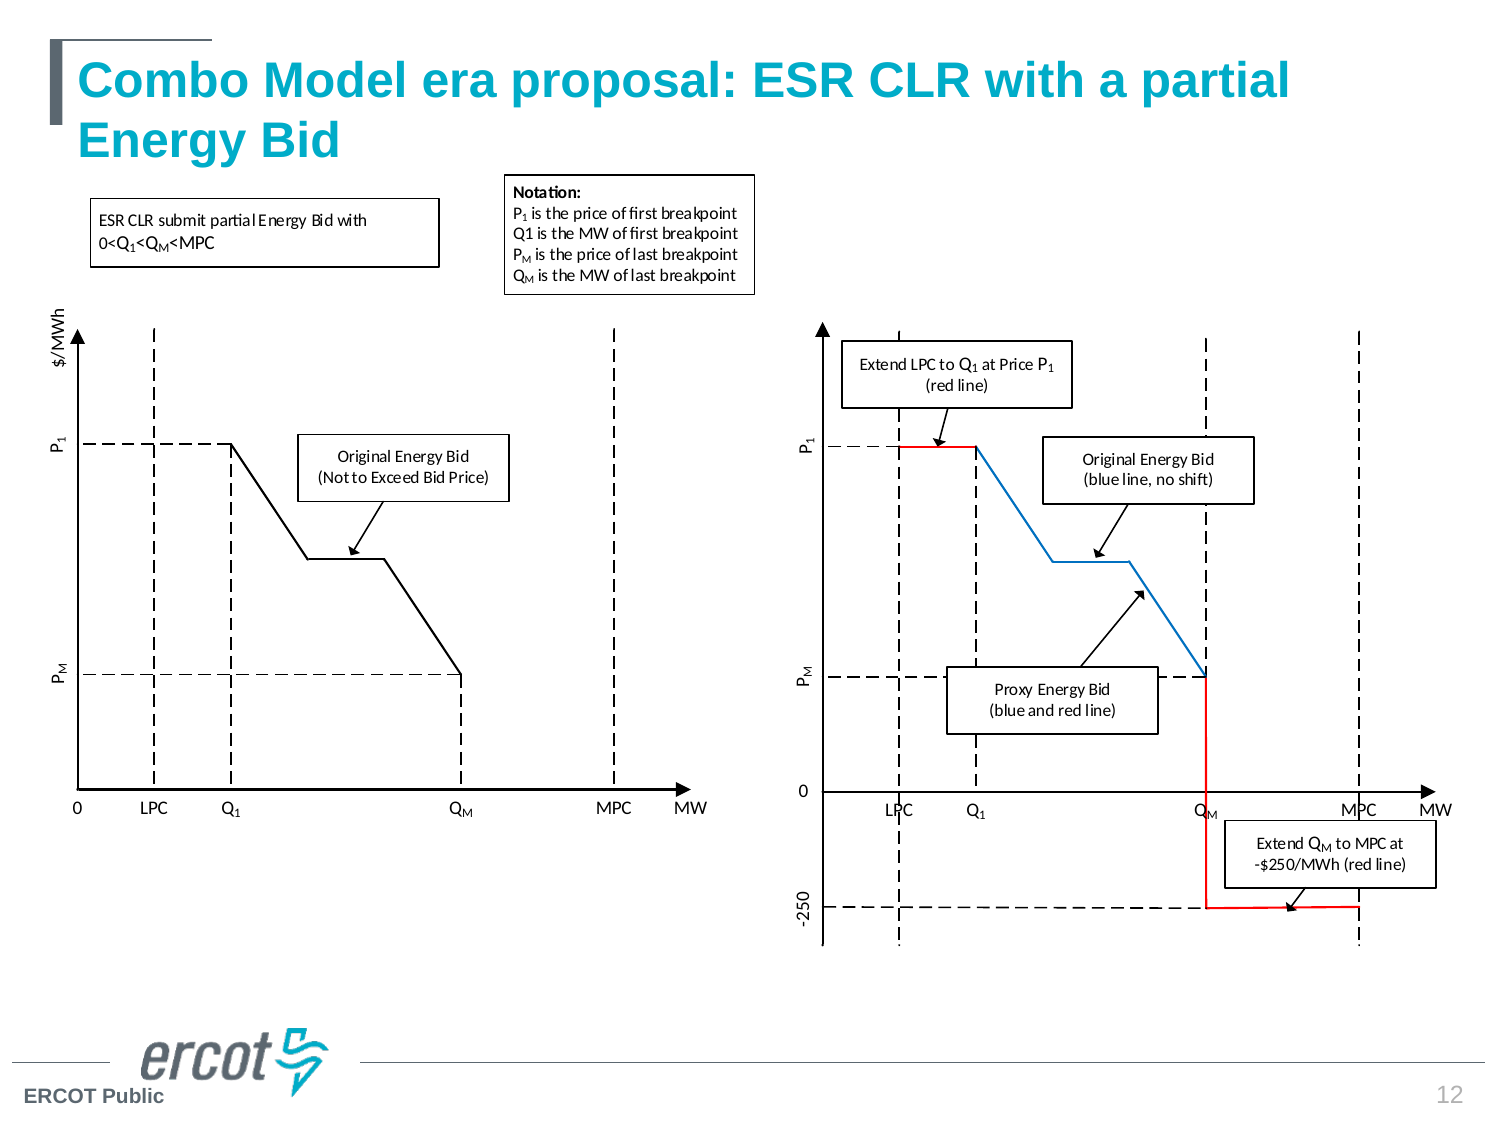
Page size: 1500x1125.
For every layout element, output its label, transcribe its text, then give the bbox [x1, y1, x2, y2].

picture [86, 194, 441, 270]
picture [37, 171, 757, 829]
slide_number 12 [1412, 1076, 1488, 1112]
picture [783, 319, 1463, 947]
title Combo Model era proposal: ESR CLR with a partial Energy Bid [62, 39, 1450, 134]
picture [137, 1024, 332, 1100]
